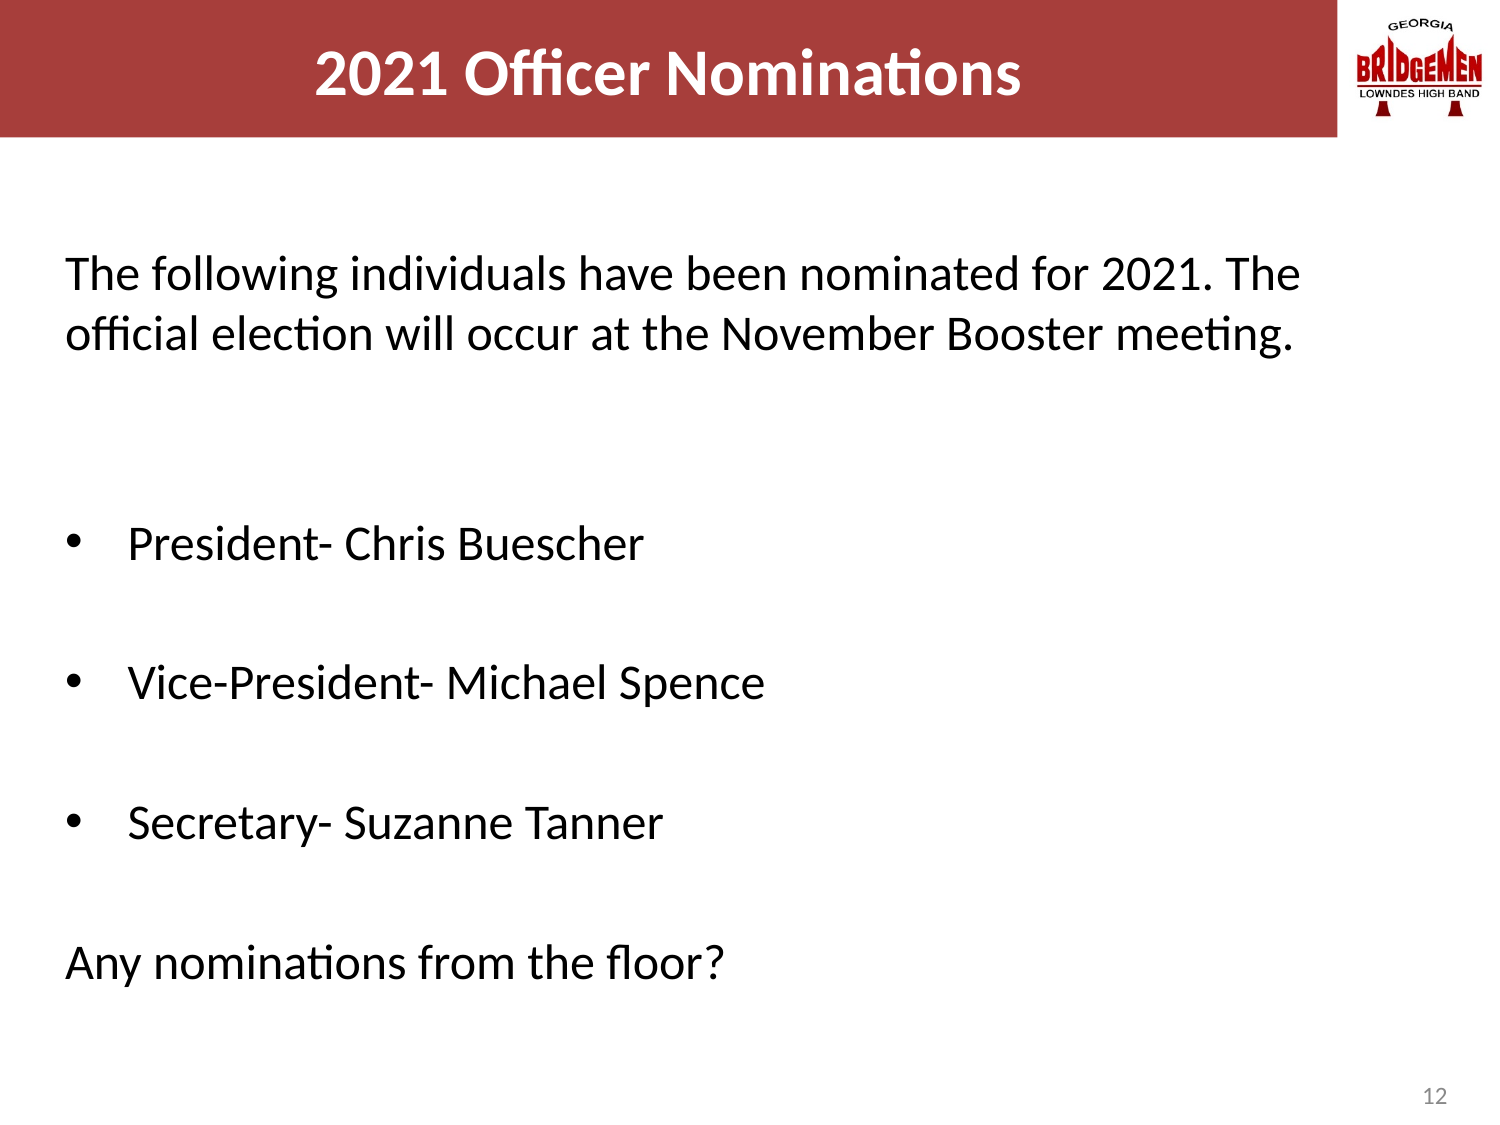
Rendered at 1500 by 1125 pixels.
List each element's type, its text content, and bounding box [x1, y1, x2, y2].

picture [1349, 0, 1488, 138]
slide_number 12 [1112, 1065, 1463, 1125]
list The following individuals have been nominated for 2021. The official election will occur at the November Booster meeting. President- Chris Buescher Vice-President- Michael Spence Secretary- Suzanne Tanner Any nominations from the floor? [37, 162, 1463, 1063]
title 2021 Officer Nominations [0, 0, 1338, 138]
